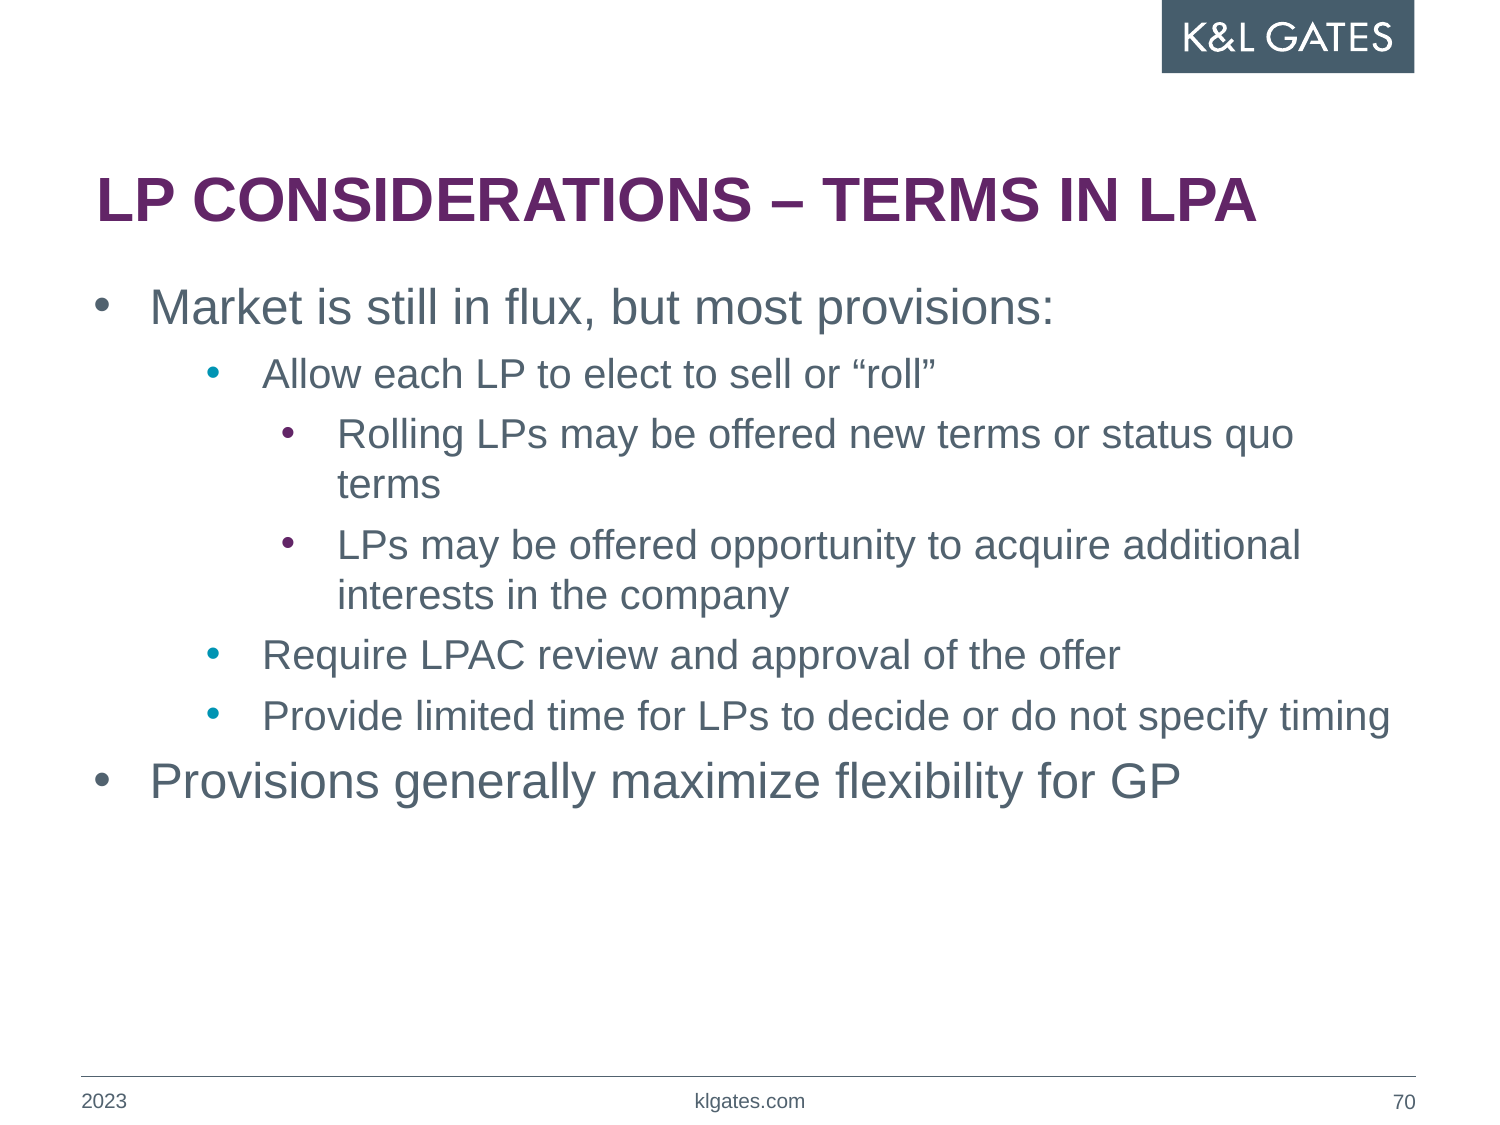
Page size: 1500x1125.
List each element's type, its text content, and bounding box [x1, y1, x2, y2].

slide_number 2023 [81, 1079, 432, 1121]
slide_number 69 [1065, 1081, 1416, 1122]
title LP CONSIDERATIONS – TERMS IN LPA [81, 155, 1419, 247]
list Market is still in flux, but most provisions: Allow each LP to elect to sell or “roll” Rolling LPs may be offered new terms or status quo terms LPs may be offered opportunity to acquire additional interests in the company Require LPAC review and approval of the offer Provide limited time for LPs to decide or do not specify timing Provisions generally maximize flexibility for GP [78, 266, 1416, 1041]
footer klgates.com [512, 1079, 988, 1120]
